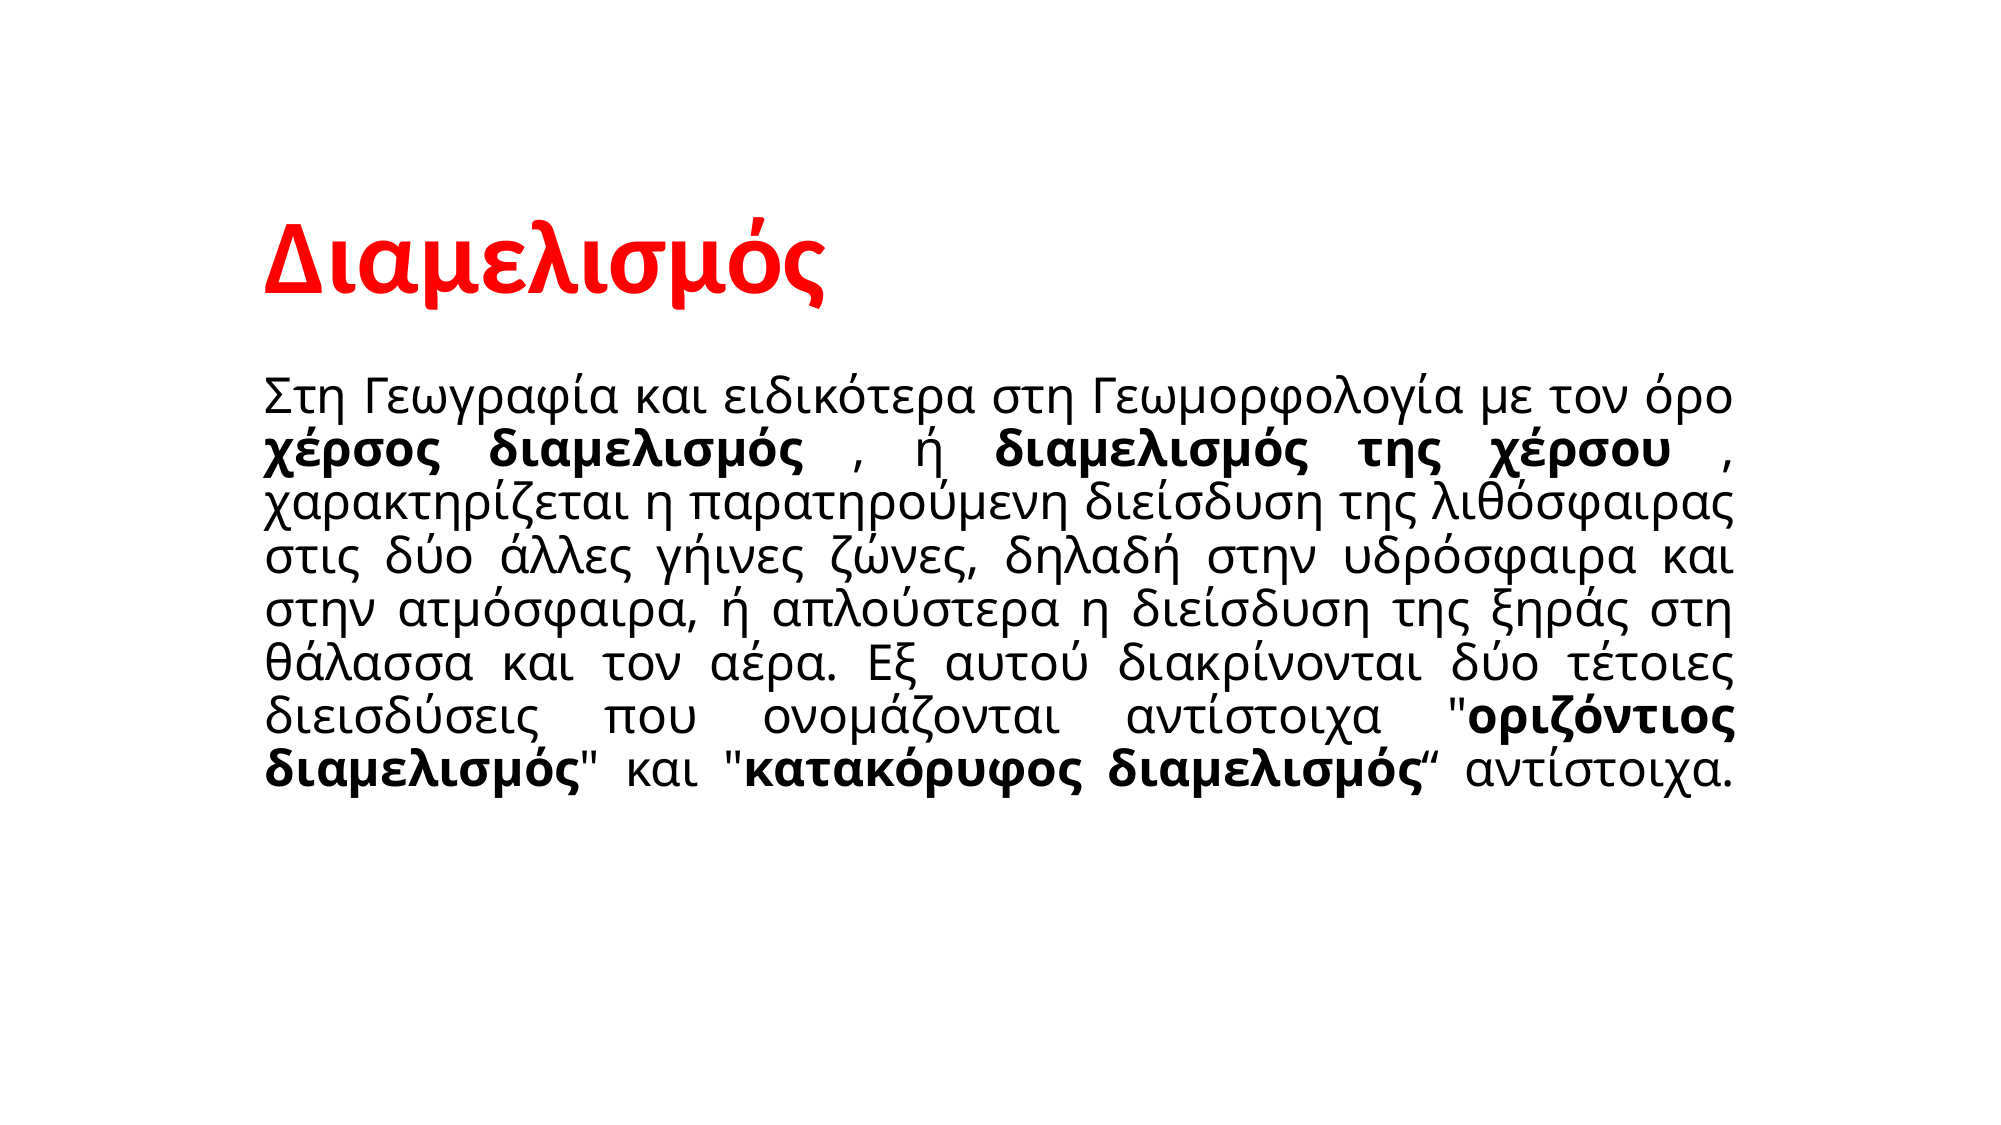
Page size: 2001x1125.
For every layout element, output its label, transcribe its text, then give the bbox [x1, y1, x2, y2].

title Διαμελισμός Στη Γεωγραφία και ειδικότερα στη Γεωμορφολογία με τον όρο χέρσος διαμελισμός , ή διαμελισμός της χέρσου , χαρακτηρίζεται η παρατηρούμενη διείσδυση της λιθόσφαιρας στις δύο άλλες γήινες ζώνες, δηλαδή στην υδρόσφαιρα και στην ατμόσφαιρα, ή απλούστερα η διείσδυση της ξηράς στη θάλασσα και τον αέρα. Εξ αυτού διακρίνονται δύο τέτοιες διεισδύσεις που ονομάζονται αντίστοιχα "οριζόντιος διαμελισμός" και "κατακόρυφος διαμελισμός“ αντίστοιχα. [249, 184, 1750, 933]
